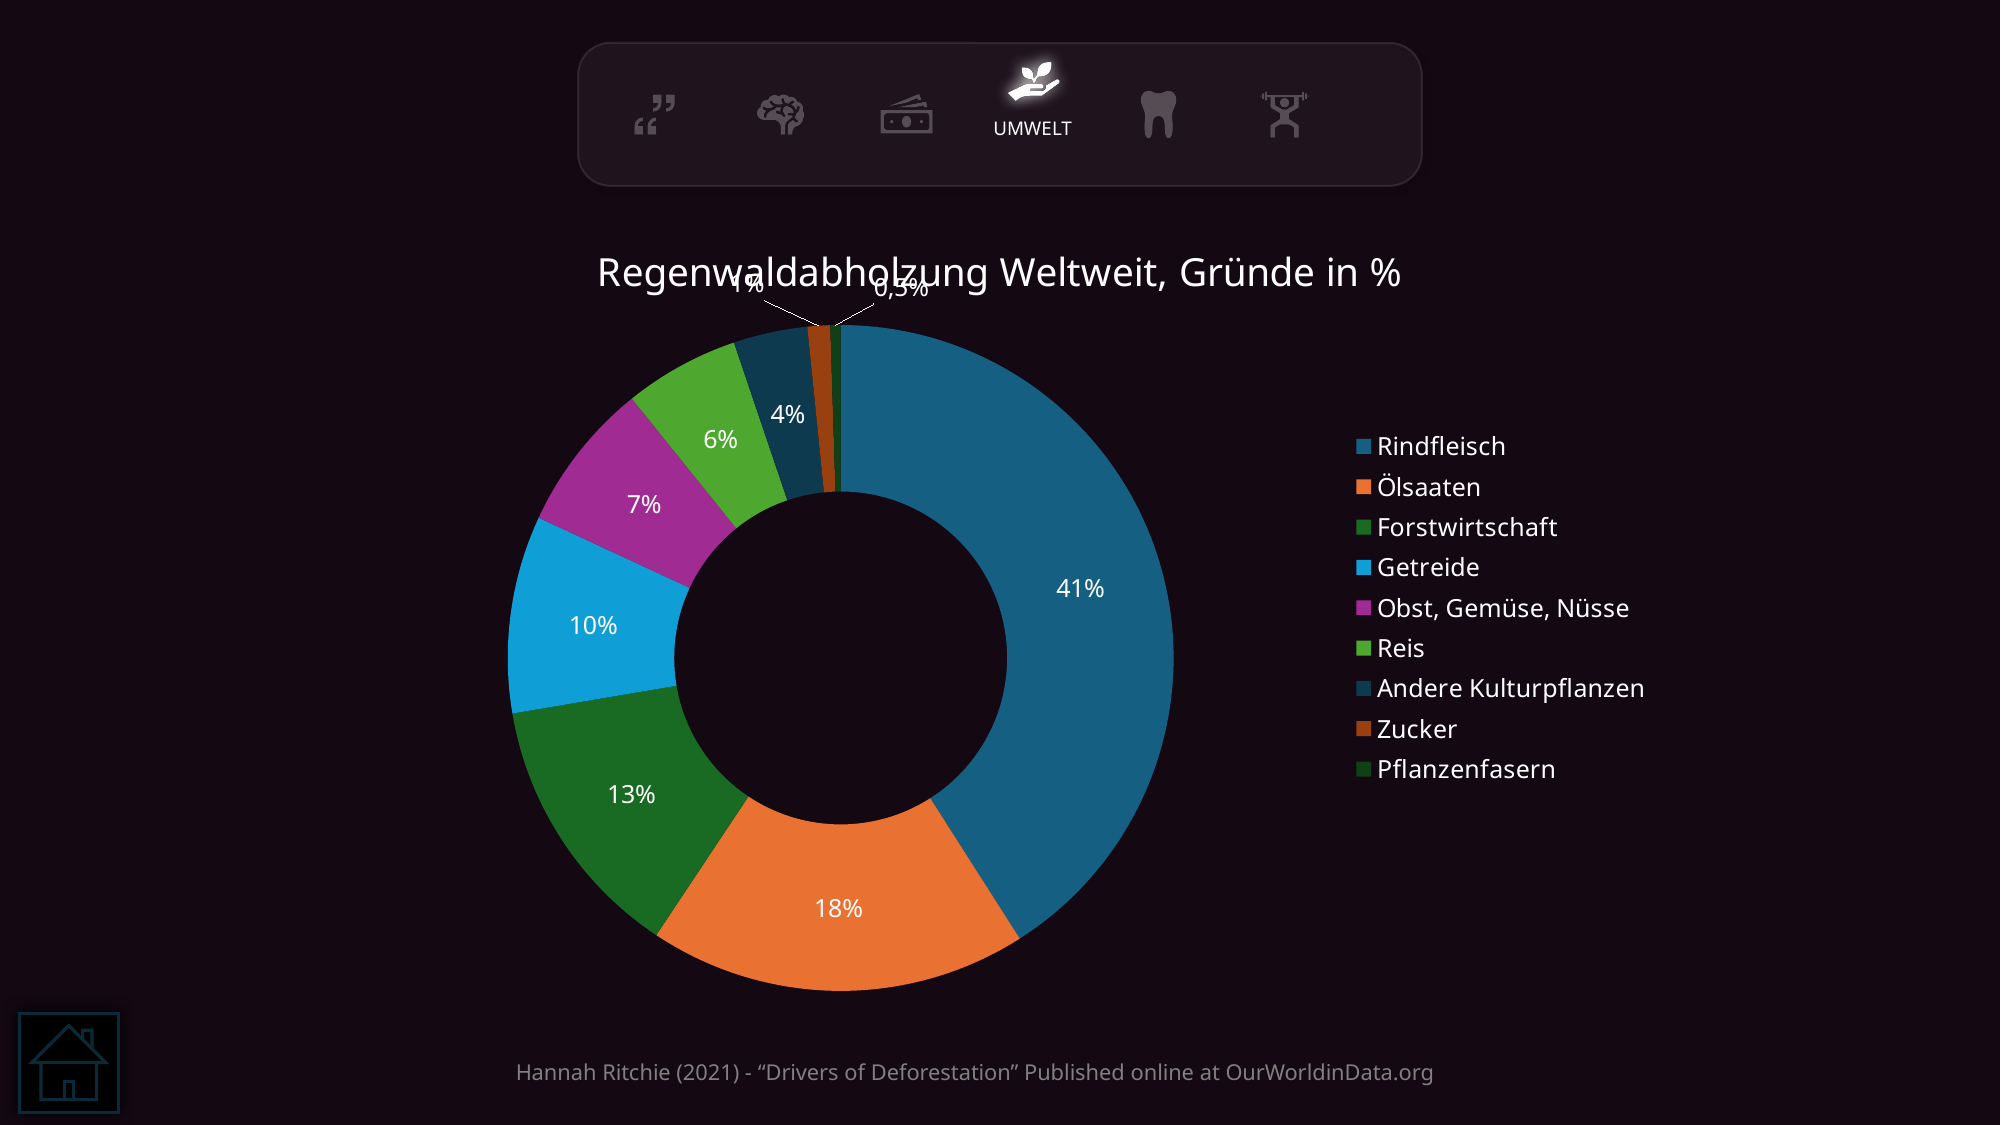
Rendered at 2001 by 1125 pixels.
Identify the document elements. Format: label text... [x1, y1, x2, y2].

picture [1256, 85, 1314, 143]
chart [332, 208, 1668, 1008]
picture [878, 85, 936, 143]
picture [625, 85, 683, 143]
picture [1130, 85, 1188, 143]
text_box UMWELT [978, 109, 1087, 147]
picture [751, 85, 809, 143]
text_box [576, 41, 1424, 188]
text_box [18, 1012, 120, 1114]
text_box Hannah Ritchie (2021) - “Drivers of Deforestation” Published online at OurWorldinData.org [500, 1051, 1457, 1093]
picture [1004, 52, 1062, 110]
